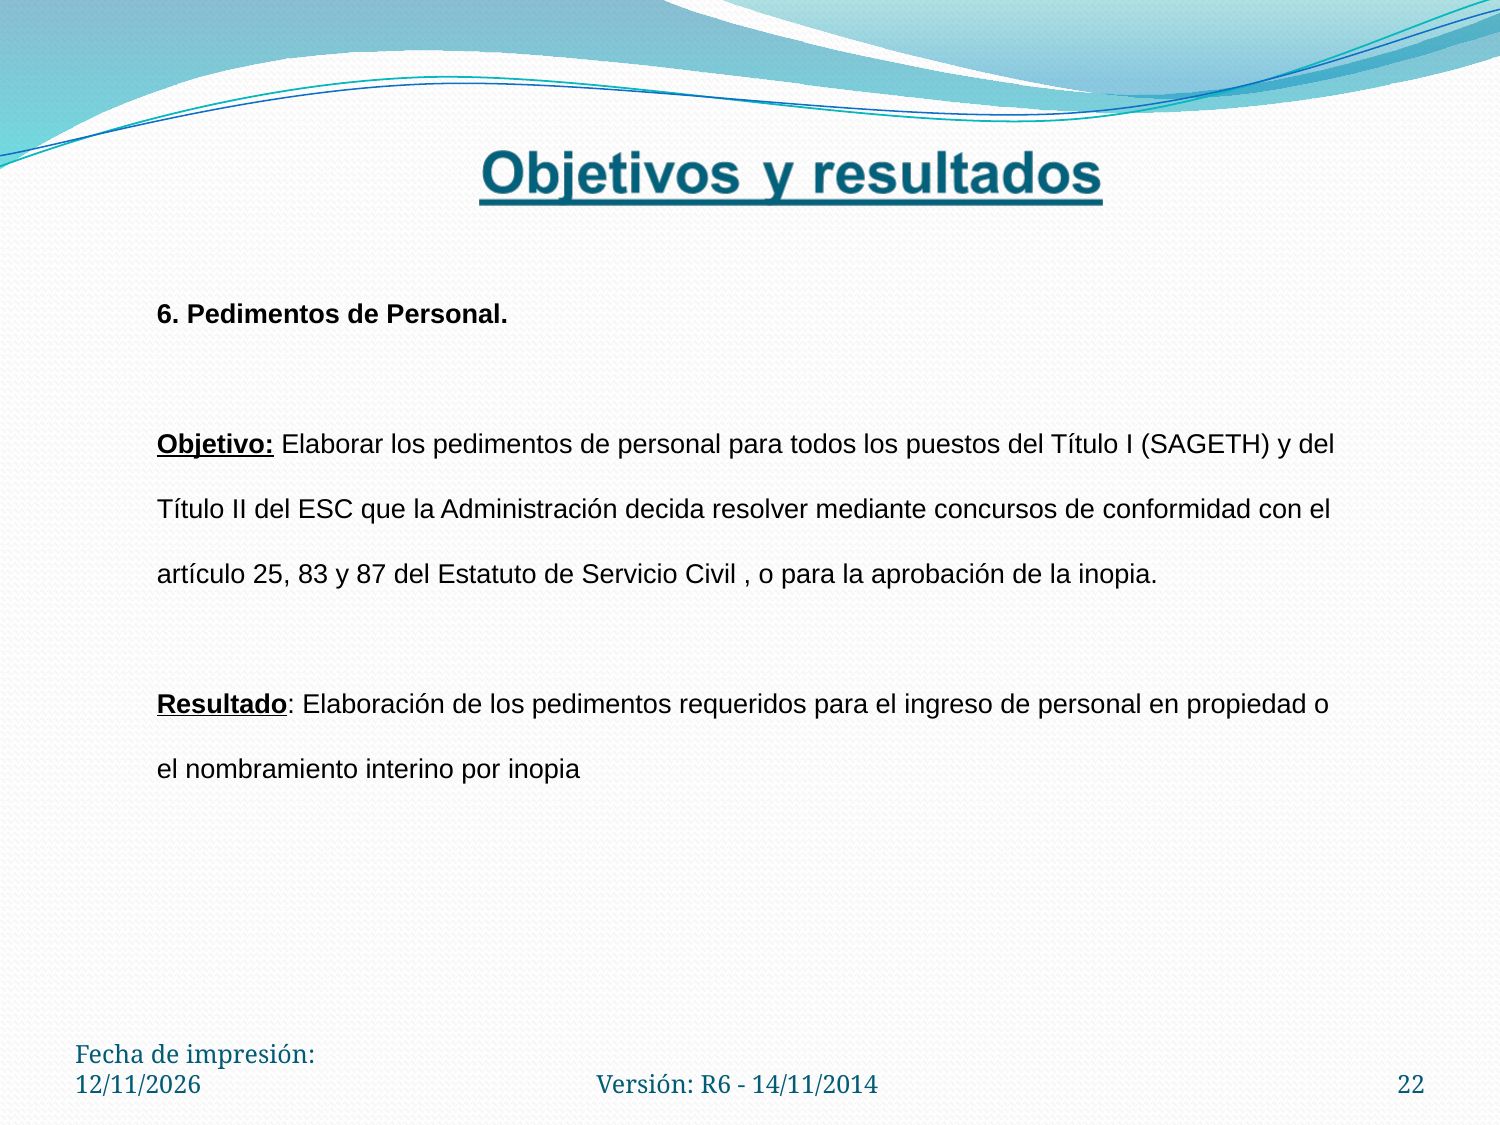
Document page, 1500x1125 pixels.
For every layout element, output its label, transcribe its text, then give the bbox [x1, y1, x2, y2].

title [53, 115, 1438, 421]
footer Versión: R6 - 14/11/2014 [596, 1042, 988, 1103]
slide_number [75, 1042, 425, 1103]
slide_number 22 [1299, 1042, 1425, 1103]
text_box 6. Pedimentos de Personal. Objetivo: Elaborar los pedimentos de personal para todos los puestos del Título I (SAGETH) y del Título II del ESC que la Administración decida resolver mediante concursos de conformidad con el artículo 25, 83 y 87 del Estatuto de Servicio Civil , o para la aprobación de la inopia. Resultado: Elaboración de los pedimentos requeridos para el ingreso de personal en propiedad o el nombramiento interino por inopia [142, 272, 1353, 836]
picture [189, 115, 1395, 242]
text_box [182, 116, 1401, 253]
